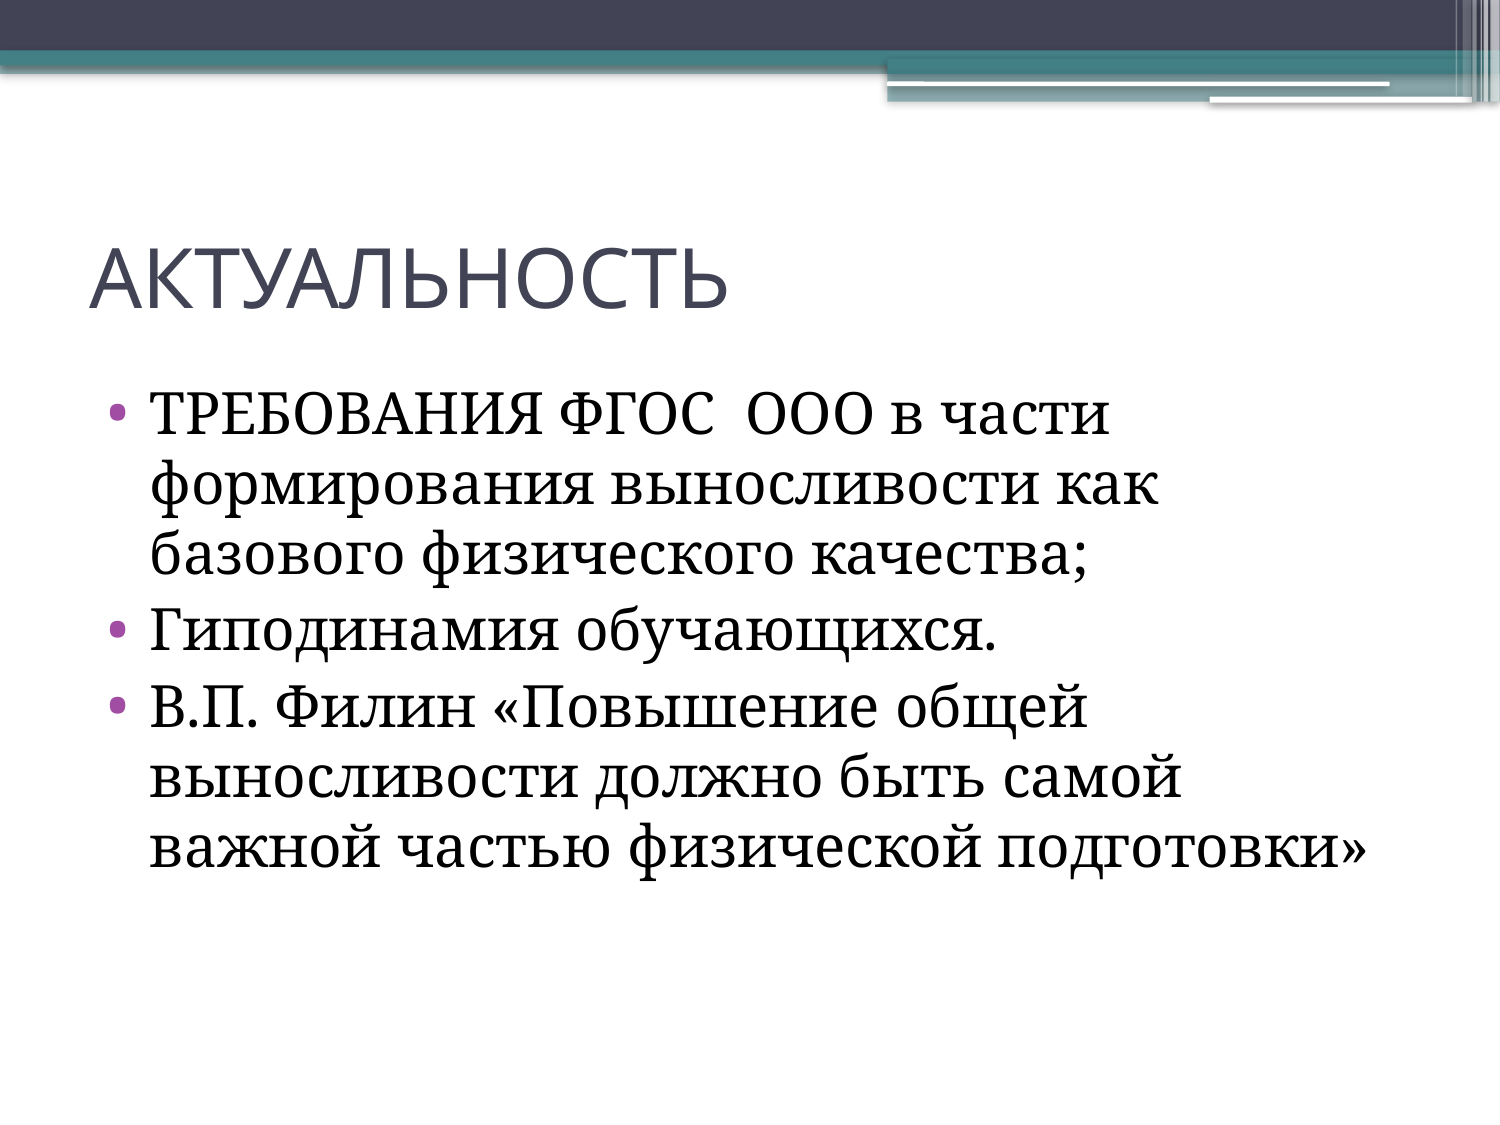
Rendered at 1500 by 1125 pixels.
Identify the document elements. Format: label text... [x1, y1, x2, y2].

title АКТУАЛЬНОСТЬ [75, 187, 1425, 363]
list ТРЕБОВАНИЯ ФГОС ООО в части формирования выносливости как базового физического качества; Гиподинамия обучающихся. В.П. Филин «Повышение общей выносливости должно быть самой важной частью физической подготовки» [75, 368, 1425, 1079]
